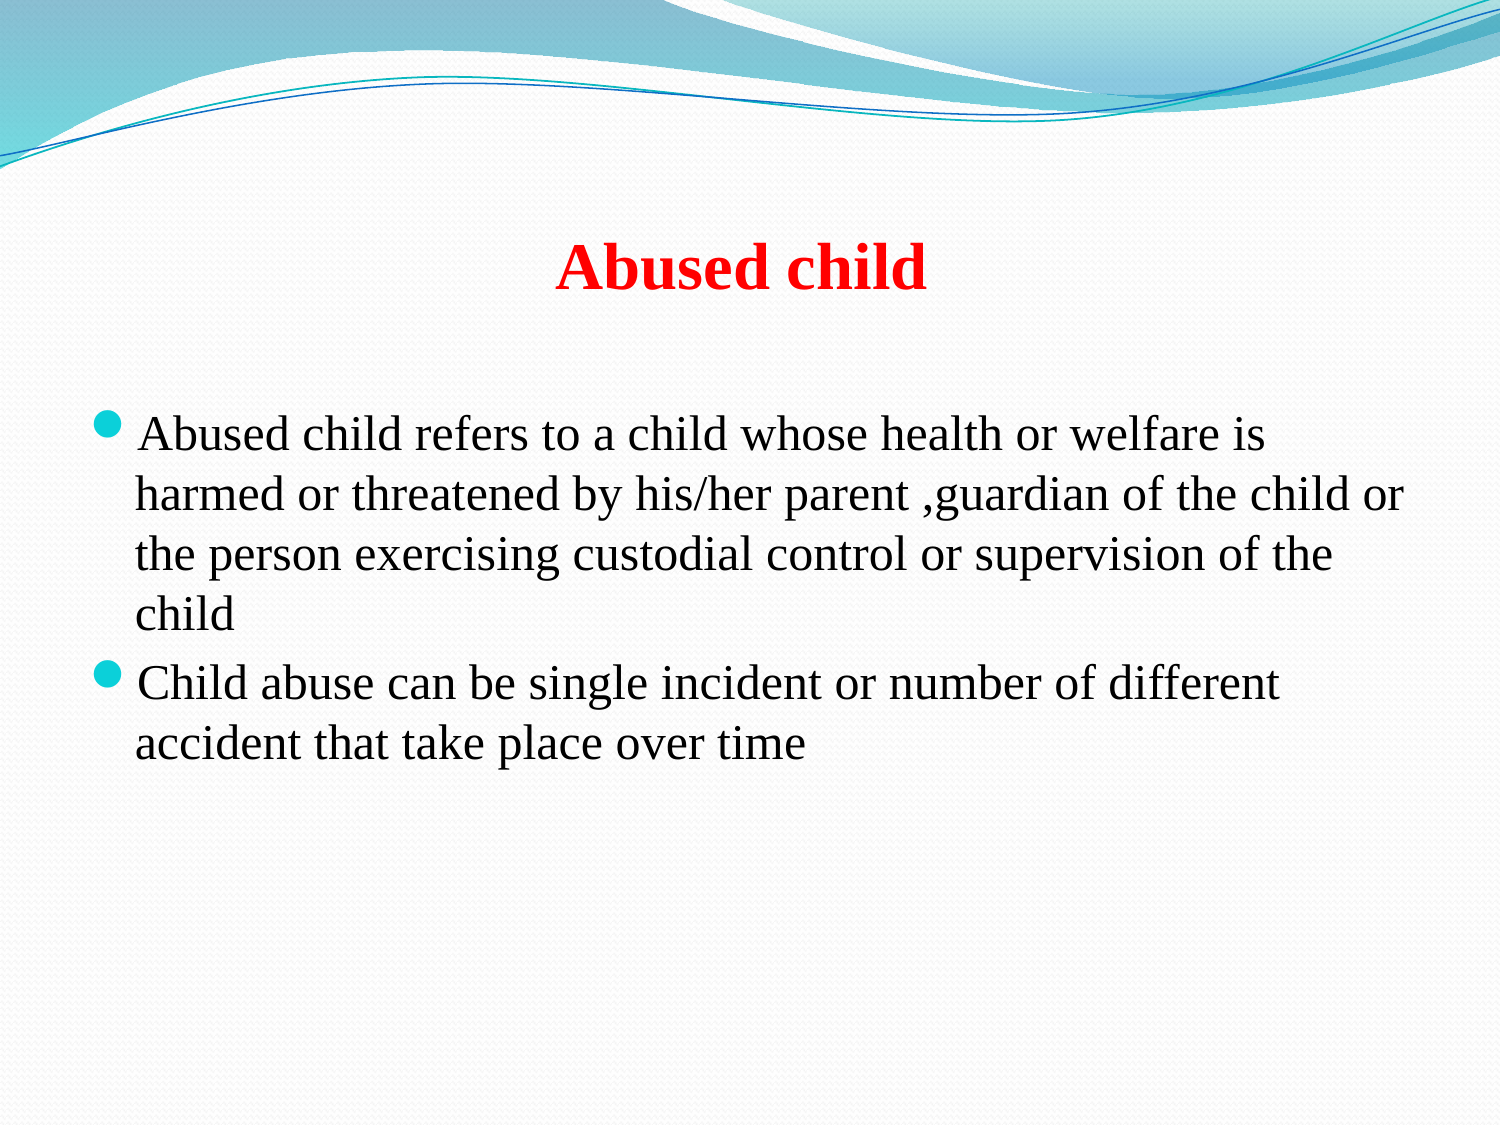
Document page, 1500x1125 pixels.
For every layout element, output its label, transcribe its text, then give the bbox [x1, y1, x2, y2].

title Abused child [75, 115, 1425, 303]
list Abused child refers to a child whose health or welfare is harmed or threatened by his/her parent ,guardian of the child or the person exercising custodial control or supervision of the child Child abuse can be single incident or number of different accident that take place over time [75, 317, 1425, 1038]
